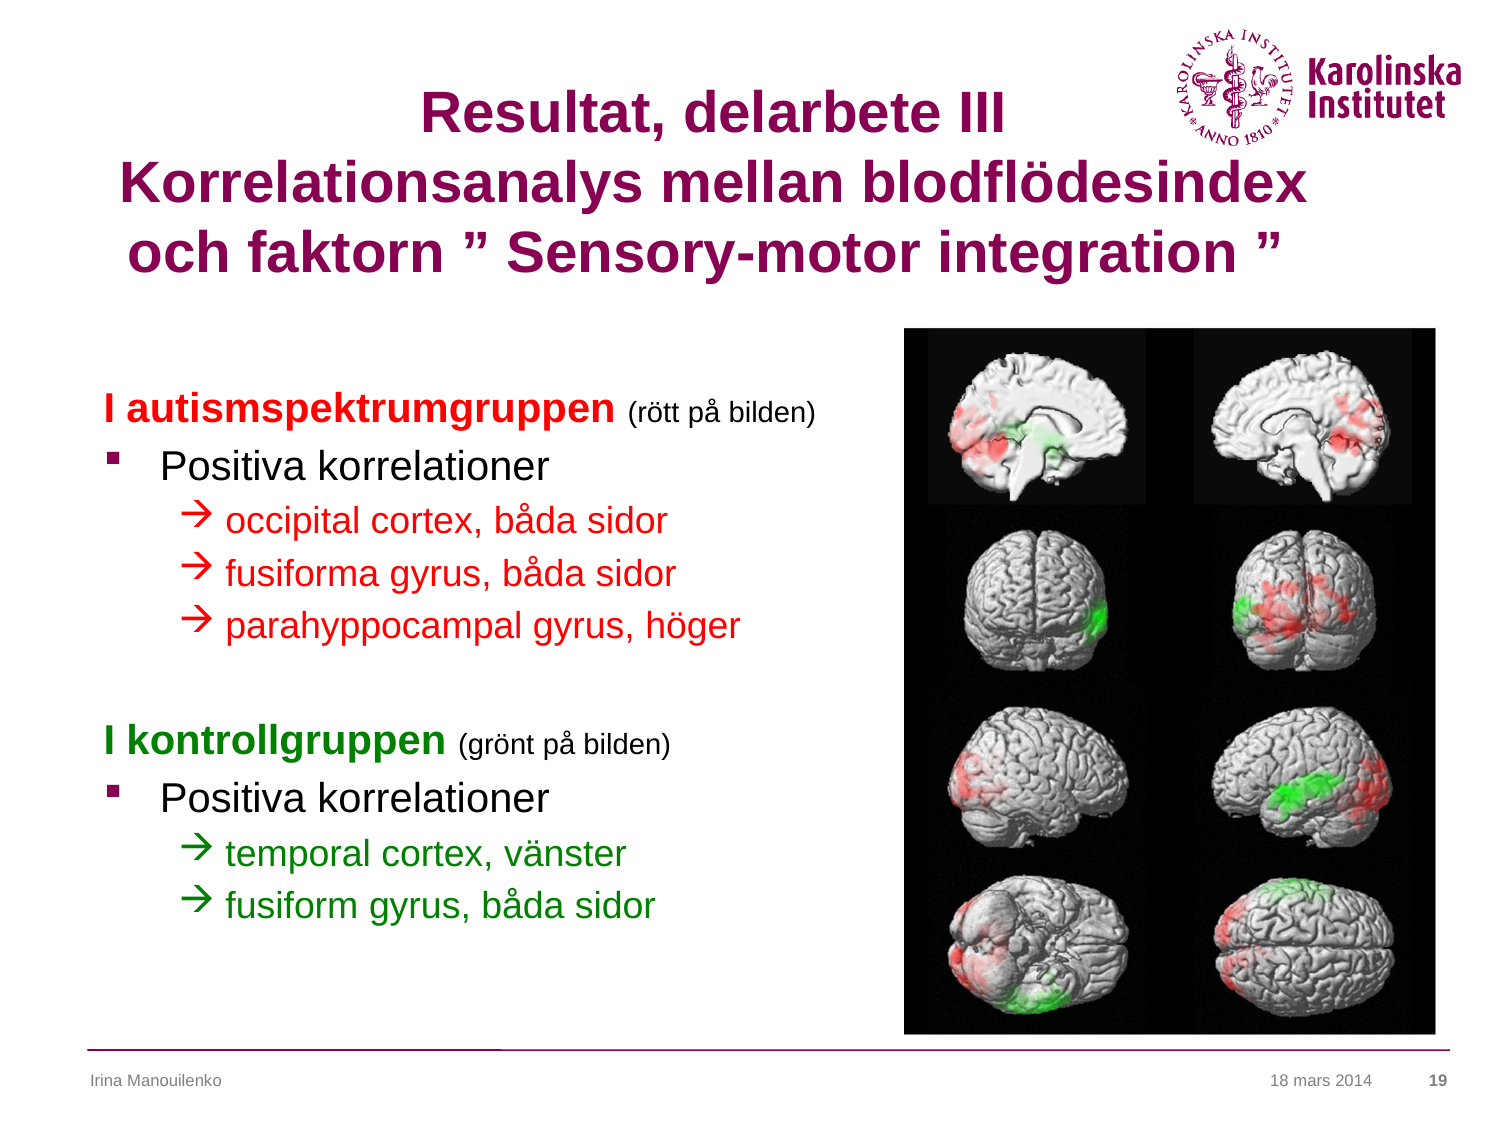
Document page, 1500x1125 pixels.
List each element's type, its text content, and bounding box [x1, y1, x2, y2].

footer Irina Manouilenko [75, 1062, 550, 1100]
picture [1177, 29, 1461, 146]
slide_number 19 [1388, 1062, 1463, 1100]
list I autismspektrumgruppen (rött på bilden) Positiva korrelationer occipital cortex, båda sidor fusiforma gyrus, båda sidor parahyppocampal gyrus, höger I kontrollgruppen (grönt på bilden) Positiva korrelationer temporal cortex, vänster fusiform gyrus, båda sidor [88, 314, 869, 1023]
picture [903, 290, 1436, 1035]
title Resultat, delarbete III Korrelationsanalys mellan blodflödesindex och faktorn ” Sensory-motor integration ” [76, 66, 1352, 279]
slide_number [1074, 1062, 1388, 1100]
